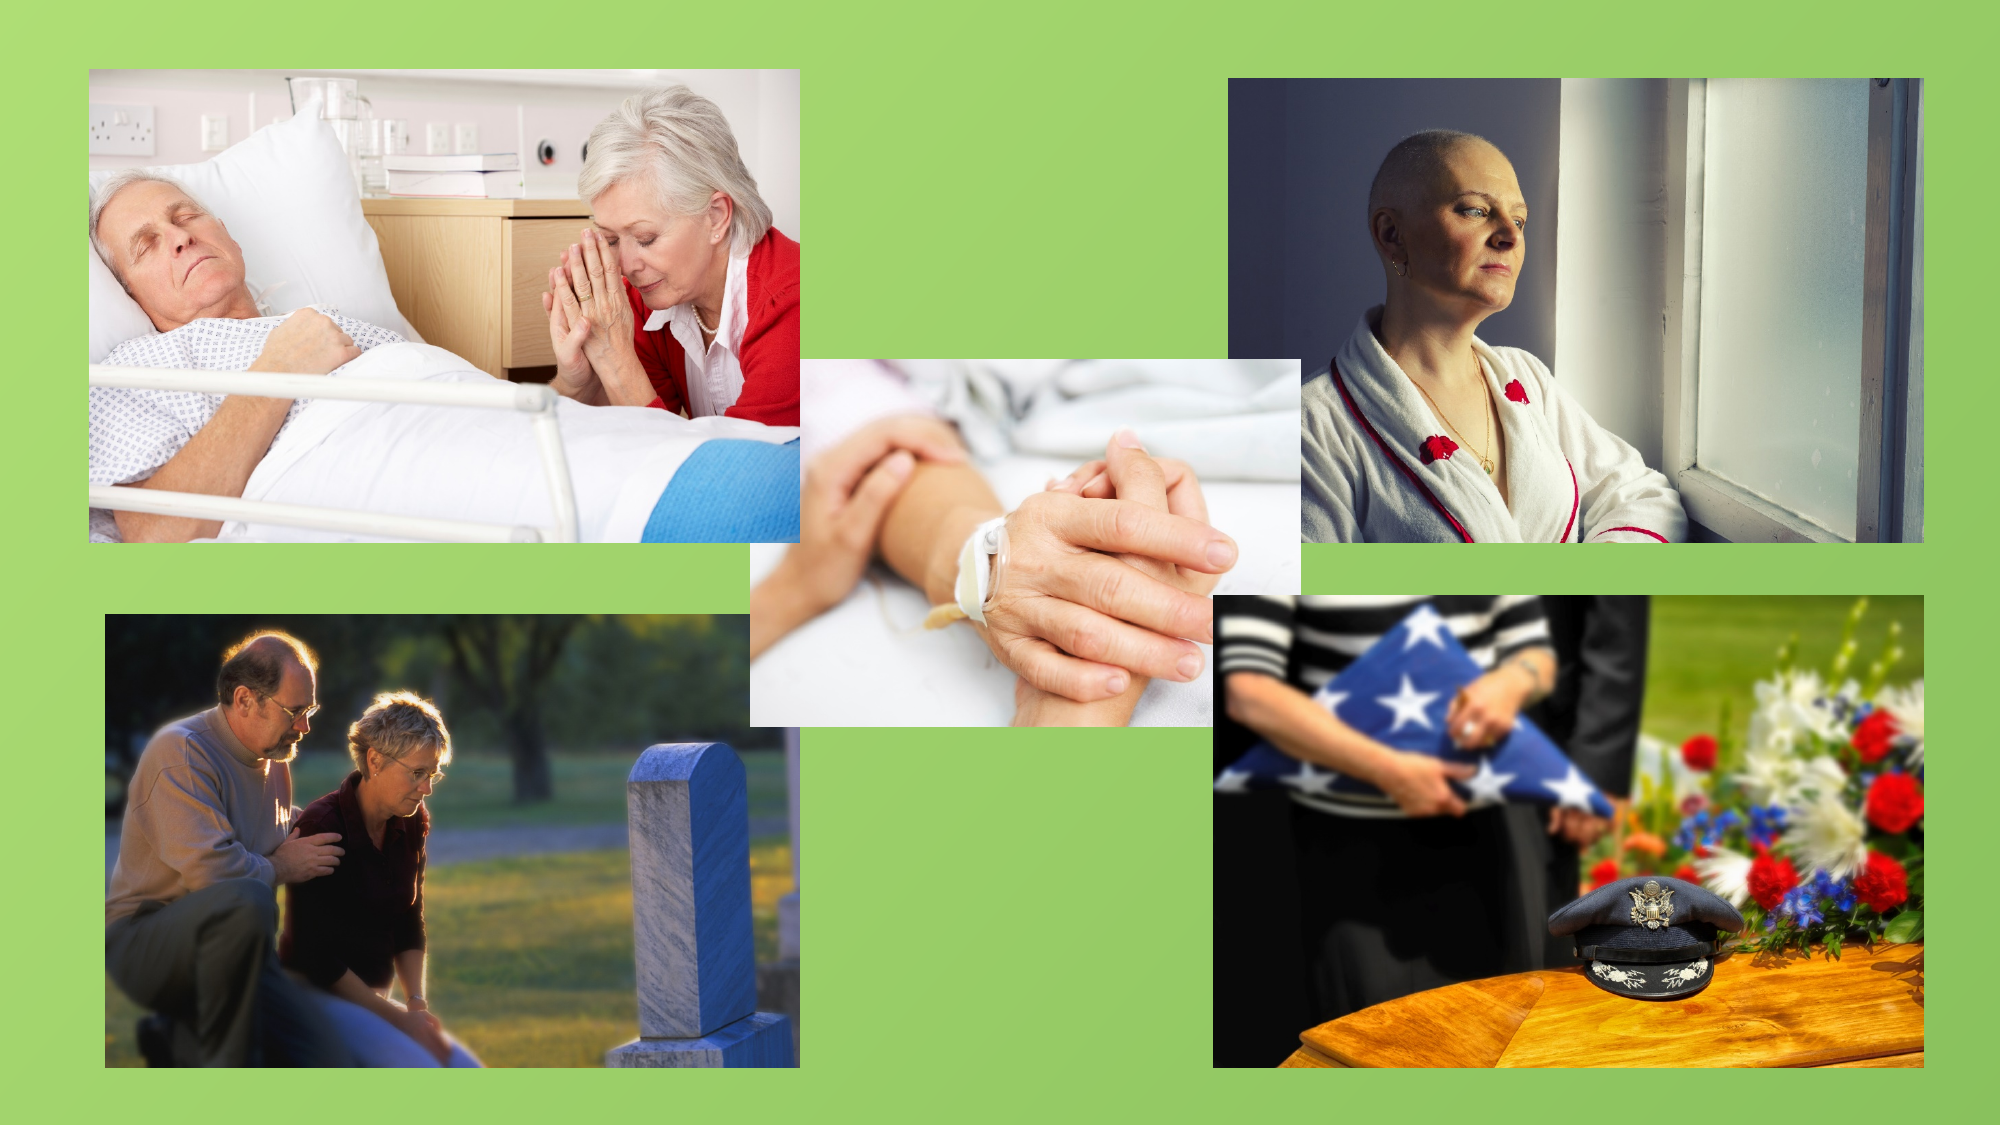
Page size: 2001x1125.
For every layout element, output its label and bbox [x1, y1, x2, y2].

picture [89, 69, 1924, 1068]
